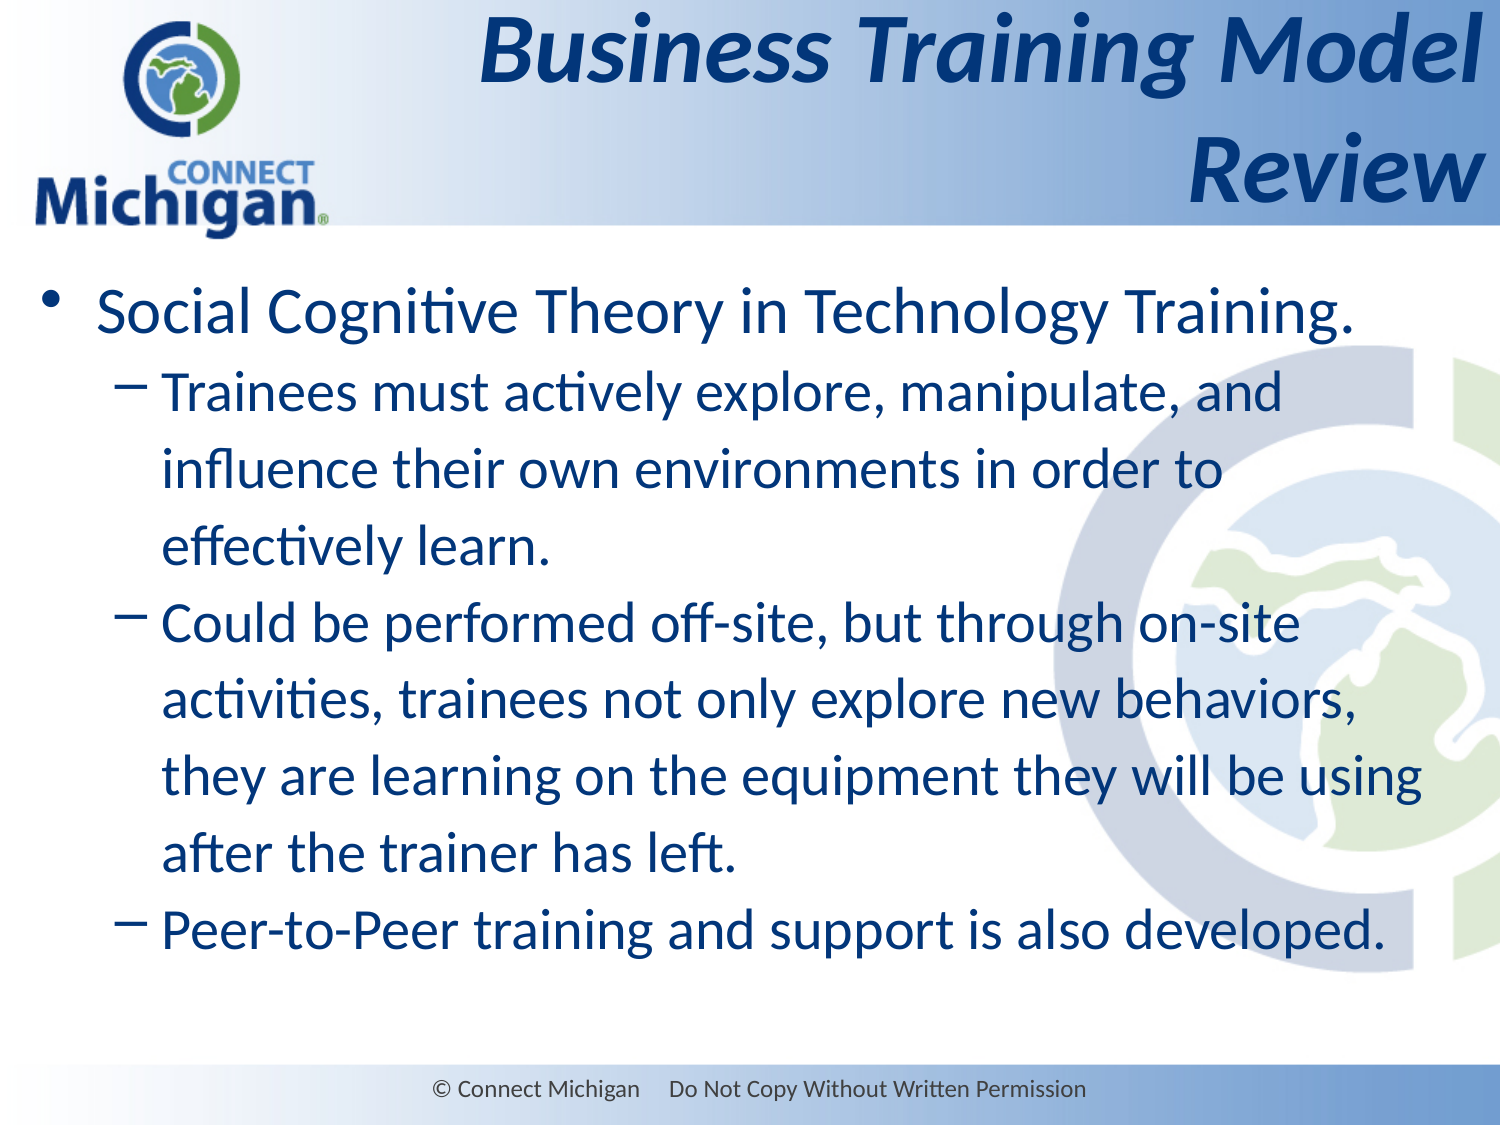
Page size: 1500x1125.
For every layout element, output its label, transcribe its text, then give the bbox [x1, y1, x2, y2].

list Social Cognitive Theory in Technology Training. Trainees must actively explore, manipulate, and influence their own environments in order to effectively learn. Could be performed off-site, but through on-site activities, trainees not only explore new behaviors, they are learning on the equipment they will be using after the trainer has left. Peer-to-Peer training and support is also developed. [24, 250, 1488, 1064]
footer © Connect Michigan Do Not Copy Without Written Permission [62, 1065, 1458, 1125]
picture [0, 0, 1500, 1125]
title Business Training Model Review [225, 63, 1500, 252]
